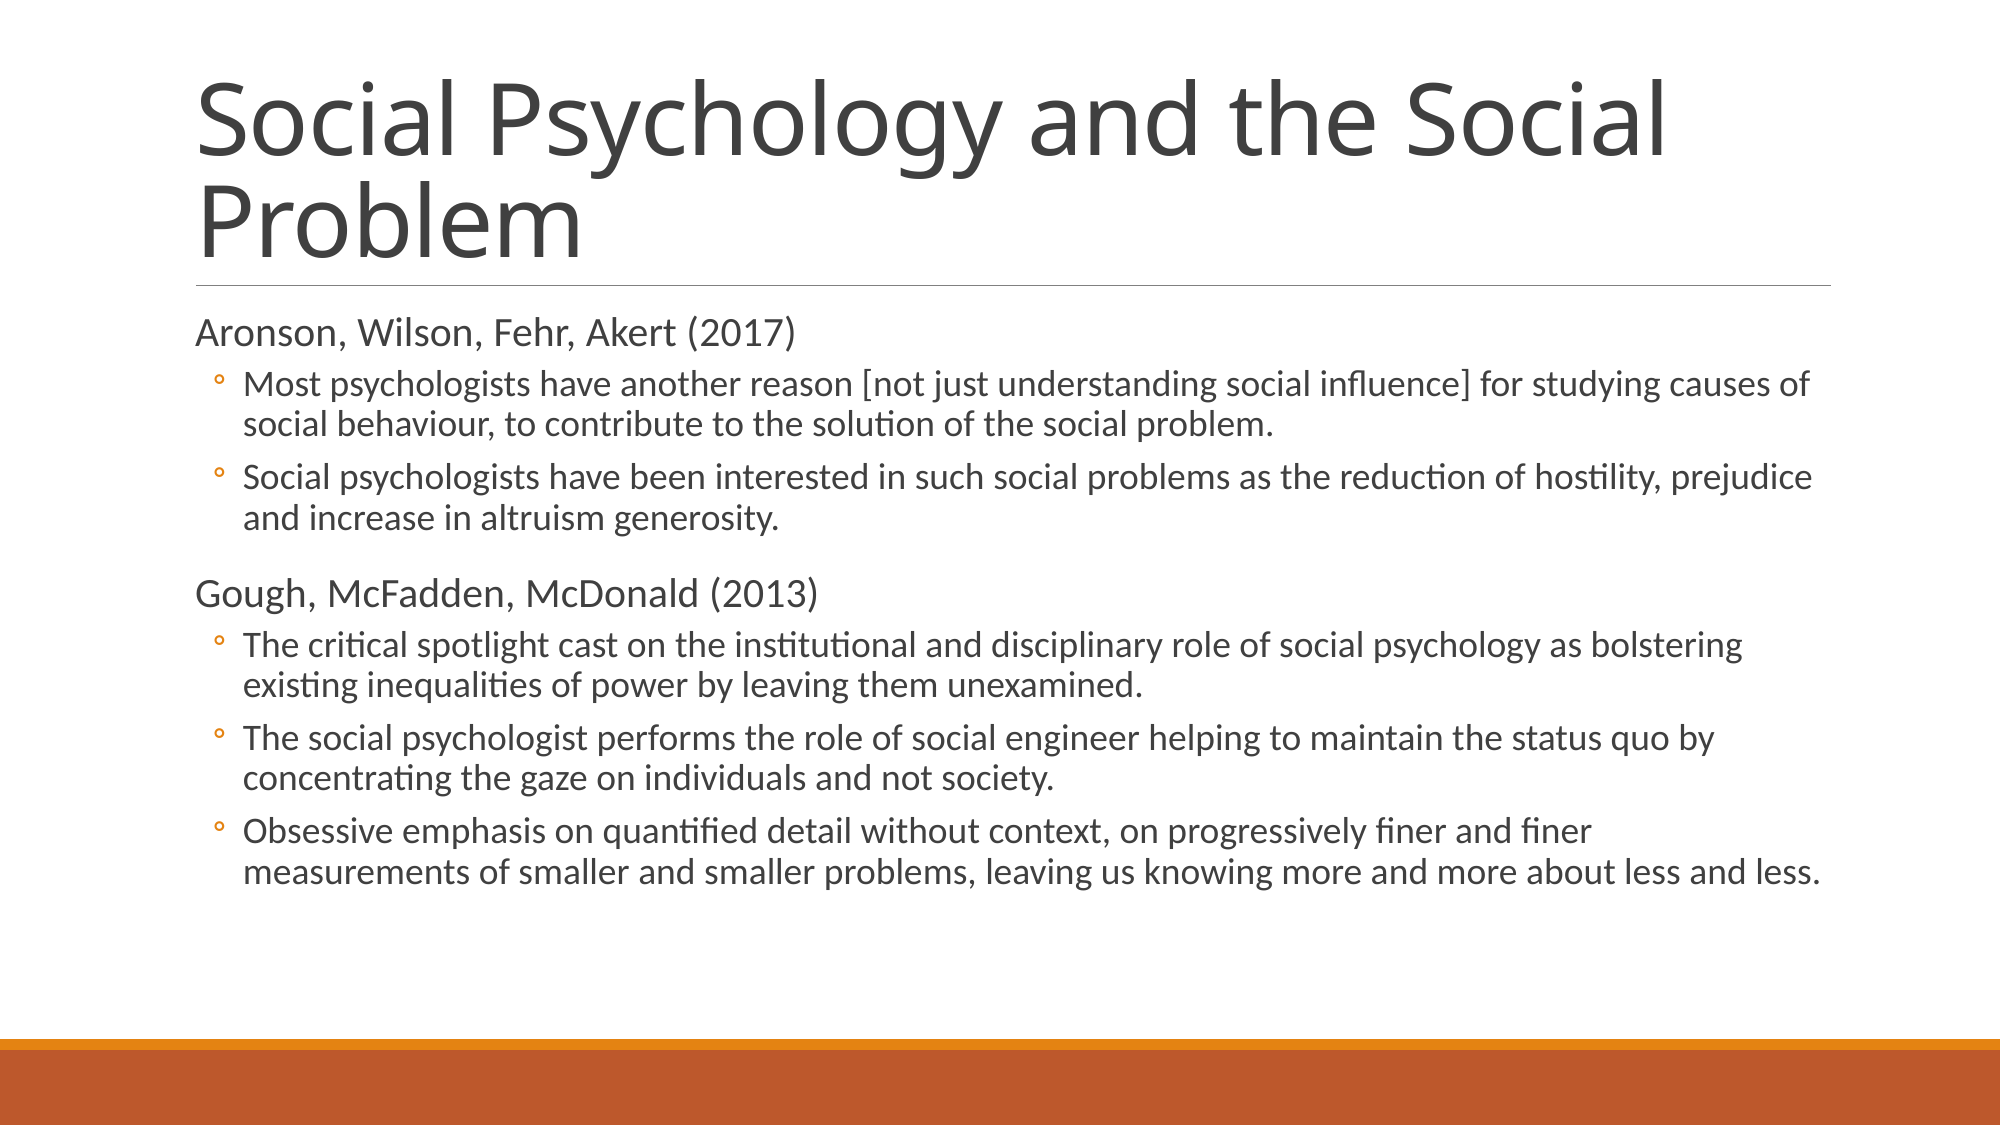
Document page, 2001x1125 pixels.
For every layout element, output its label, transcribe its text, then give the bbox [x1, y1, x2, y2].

title Social Psychology and the Social Problem [180, 47, 1830, 285]
list Aronson, Wilson, Fehr, Akert (2017) Most psychologists have another reason [not just understanding social influence] for studying causes of social behaviour, to contribute to the solution of the social problem. Social psychologists have been interested in such social problems as the reduction of hostility, prejudice and increase in altruism generosity. Gough, McFadden, McDonald (2013) The critical spotlight cast on the institutional and disciplinary role of social psychology as bolstering existing inequalities of power by leaving them unexamined. The social psychologist performs the role of social engineer helping to maintain the status quo by concentrating the gaze on individuals and not society. Obsessive emphasis on quantified detail without context, on progressively finer and finer measurements of smaller and smaller problems, leaving us knowing more and more about less and less. [180, 302, 1830, 963]
